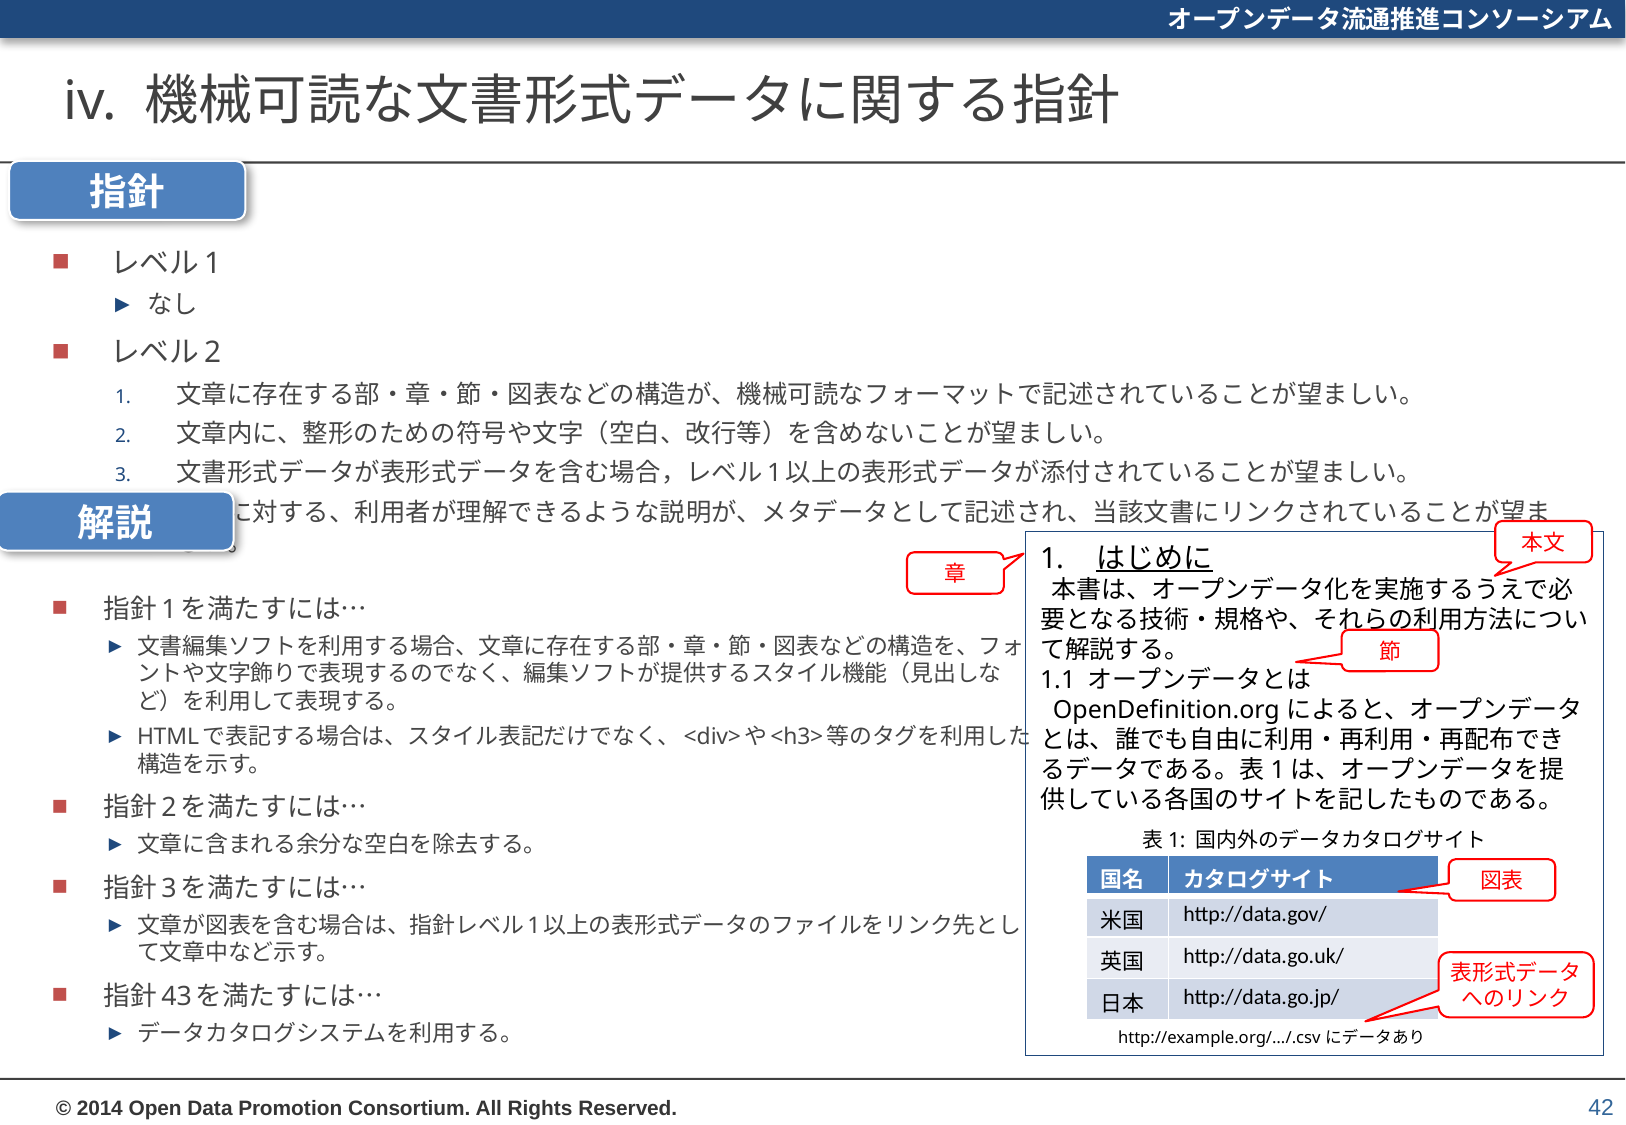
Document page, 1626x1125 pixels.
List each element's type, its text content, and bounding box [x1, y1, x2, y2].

text_box 図表 [1398, 859, 1556, 901]
table_cell http://data.gov/ [1169, 899, 1438, 936]
table_cell 米国 [1087, 899, 1168, 936]
text_box 表1: 国内外のデータカタログサイト [1127, 818, 1502, 859]
text_box 指針 [9, 160, 246, 220]
table_header カタログサイト [1169, 859, 1438, 893]
table_cell http://data.go.jp/ [1169, 979, 1438, 1019]
text_box 節 [1295, 629, 1439, 672]
text_box 章 [906, 552, 1024, 594]
list レベル1 なし レベル2 文章に存在する部・章・節・図表などの構造が、機械可読なフォーマットで記述されていることが望ましい。 文章内に、整形のための符号や文字（空白、改行等）を含めないことが望ましい。 文書形式データが表形式データを含む場合，レベル1以上の表形式データが添付されていることが望ましい。 文章に対する、利用者が理解できるような説明が、メタデータとして記述され、当該文書にリンクされていることが望ましい。 [51, 187, 1559, 563]
table_cell http://data.go.uk/ [1169, 938, 1438, 978]
slide_number 42 [1557, 1082, 1625, 1125]
table_cell 英国 [1087, 938, 1168, 978]
text_box 解説 [0, 491, 234, 551]
list 指針1を満たすには… 文書編集ソフトを利用する場合、文章に存在する部・章・節・図表などの構造を、フォントや文字飾りで表現するのでなく、編集ソフトが提供するスタイル機能（見出しなど）を利用して表現する。 HTMLで表記する場合は、スタイル表記だけでなく、<div>や<h3>等のタグを利用した構造を示す。 指針2を満たすには… 文章に含まれる余分な空白を除去する。 指針3を満たすには… 文章が図表を含む場合は、指針レベル1以上の表形式データのファイルをリンク先として文章中など示す。 指針43を満たすには… データカタログシステムを利用する。 [51, 585, 1025, 1052]
table_header 国名 [1087, 856, 1168, 893]
table_cell 日本 [1087, 979, 1168, 1019]
title iv. 機械可読な文書形式データに関する指針 [63, 49, 1563, 146]
text_box 表形式データ へのリンク [1365, 952, 1594, 1022]
text_box はじめに 本書は、オープンデータ化を実施するうえで必要となる技術・規格や、それらの利用方法について解説する。 1.1 オープンデータとは OpenDefinition.orgによると、オープンデータとは、誰でも自由に利用・再利用・再配布できるデータである。表1は、オープンデータを提供している各国のサイトを記したものである。 [1025, 531, 1604, 1056]
text_box 本文 [1494, 520, 1593, 576]
text_box http://example.org/…/.csvにデータあり [1103, 1019, 1441, 1055]
